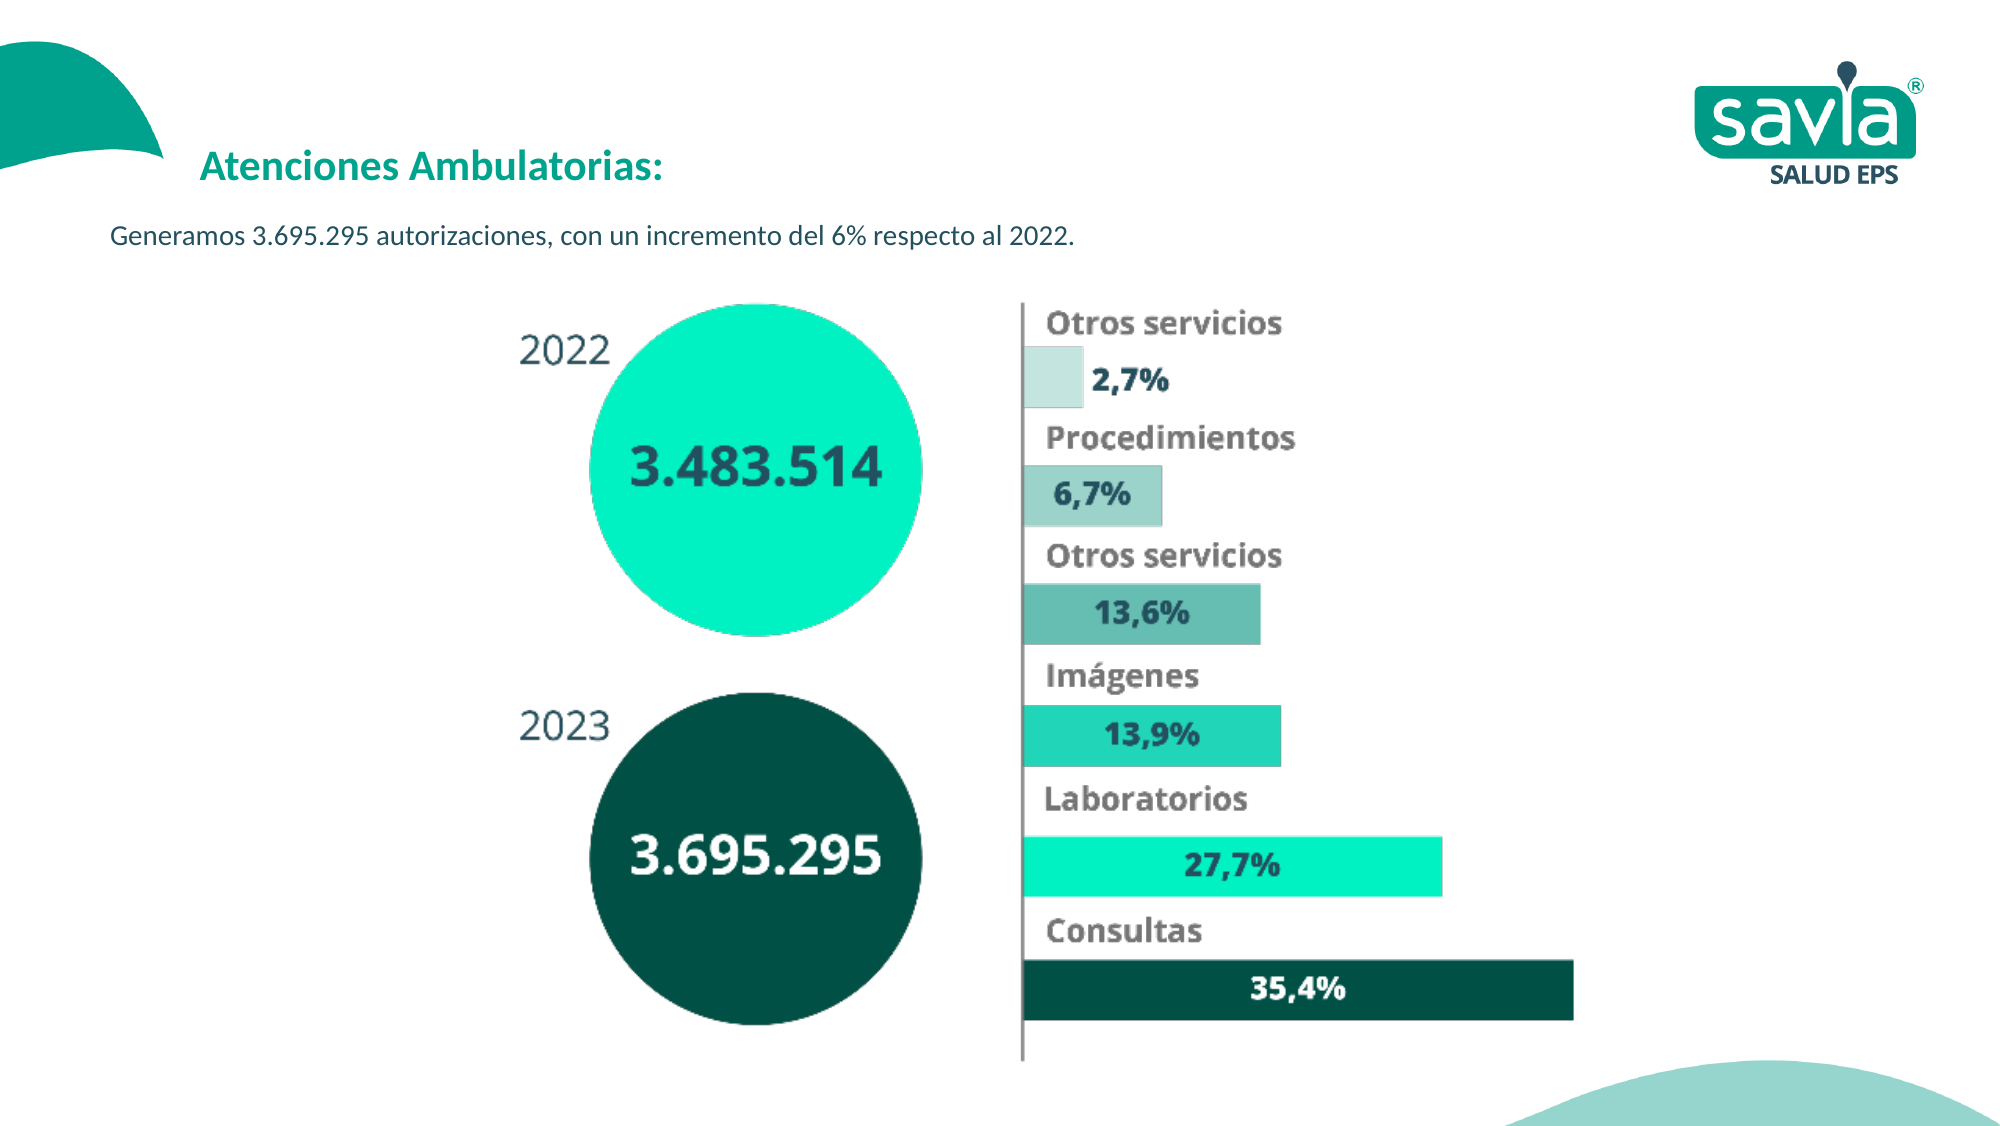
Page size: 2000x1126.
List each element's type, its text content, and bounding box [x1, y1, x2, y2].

picture [0, 0, 2000, 1126]
text_box Atenciones Ambulatorias: [184, 120, 1638, 226]
text_box Generamos 3.695.295 autorizaciones, con un incremento del 6% respecto al 2022. [95, 202, 1905, 278]
